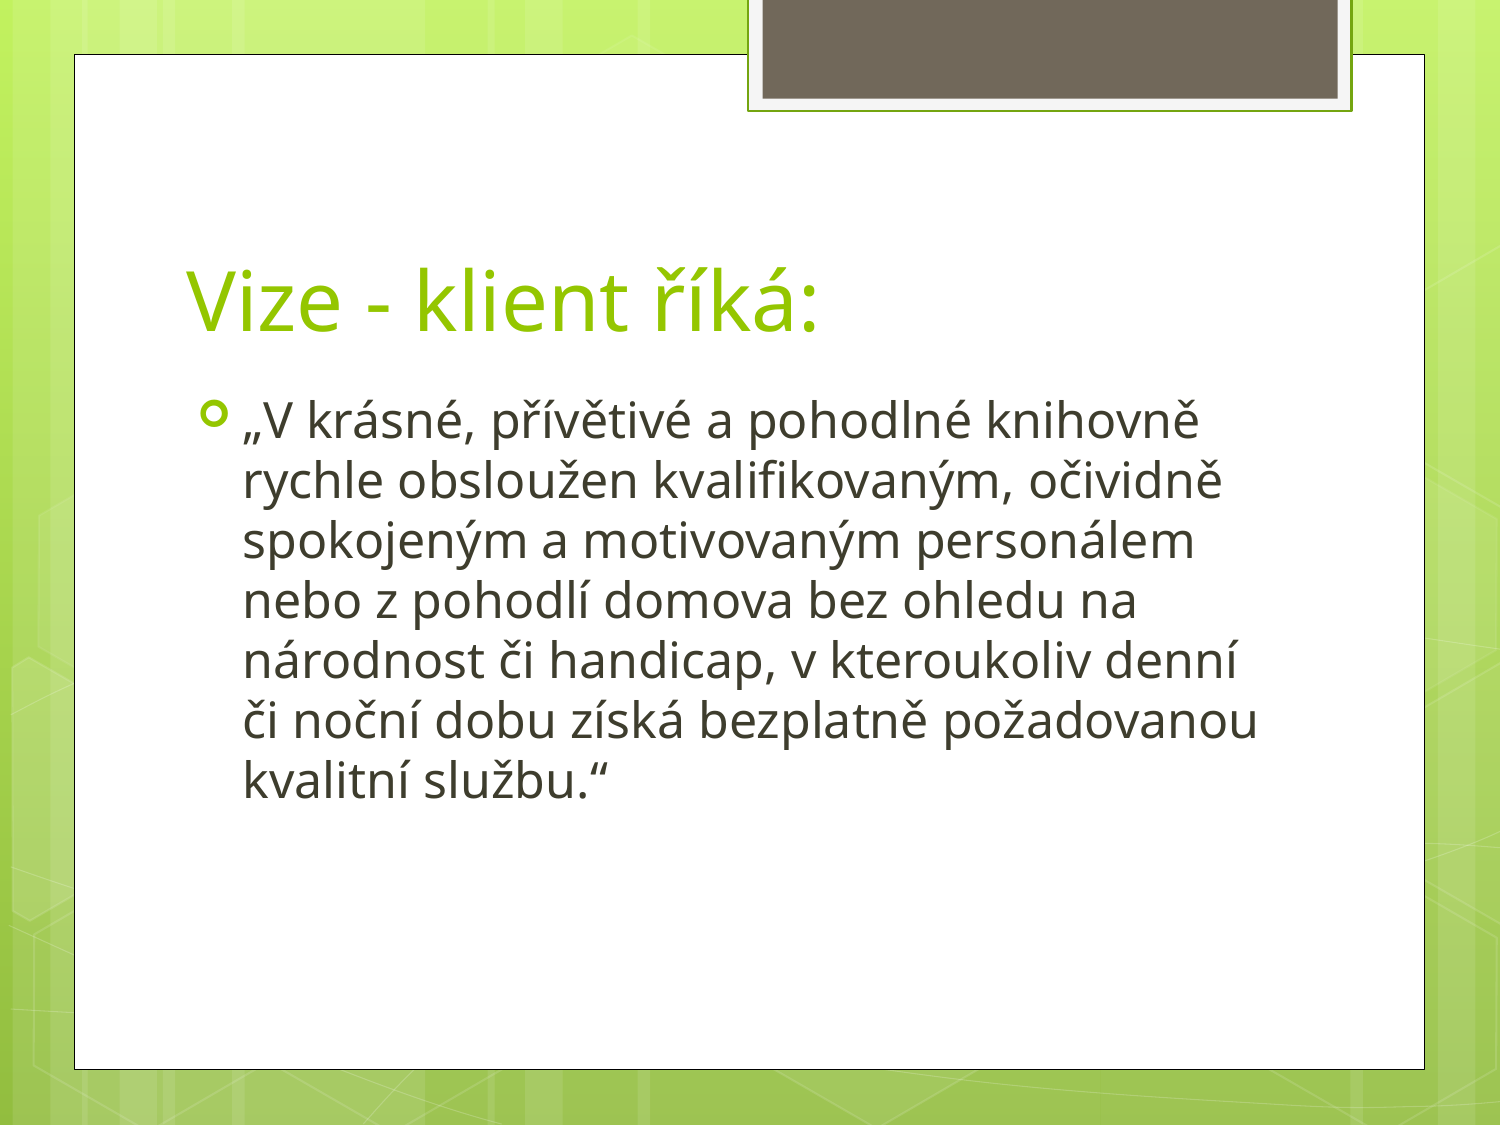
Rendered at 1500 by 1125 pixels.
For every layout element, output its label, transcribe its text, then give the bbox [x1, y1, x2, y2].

list „V krásné, přívětivé a pohodlné knihovně rychle obsloužen kvalifikovaným, očividně spokojeným a motivovaným personálem nebo z pohodlí domova bez ohledu na národnost či handicap, v kteroukoliv denní či noční dobu získá bezplatně požadovanou kvalitní službu.“ [171, 381, 1283, 957]
title Vize - klient říká: [171, 168, 1324, 357]
